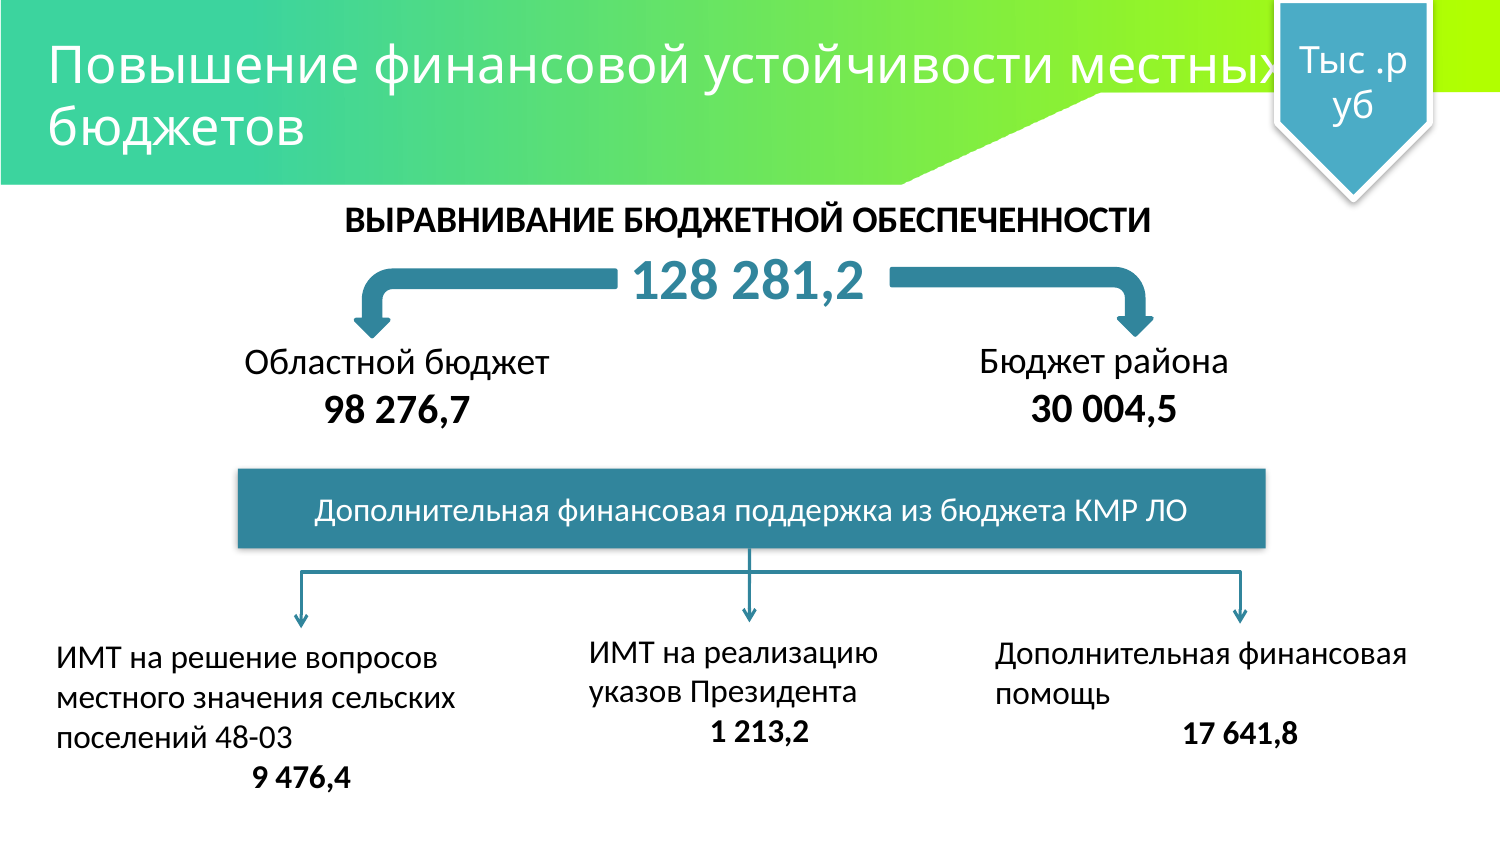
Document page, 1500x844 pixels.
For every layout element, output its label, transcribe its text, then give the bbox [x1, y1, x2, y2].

text_box Дополнительная финансовая помощь 17 641,8 [980, 623, 1500, 799]
text_box 128 281,2 [579, 233, 917, 319]
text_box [300, 571, 748, 629]
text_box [749, 571, 1241, 624]
title Повышение финансовой устойчивости местных бюджетов [32, 23, 1303, 164]
text_box Дополнительная финансовая поддержка из бюджета КМР ЛО [237, 468, 1266, 549]
text_box [889, 266, 1154, 337]
text_box ИМТ на решение вопросов местного значения сельских поселений 48-03 9 476,4 [41, 628, 561, 844]
picture [561, 624, 1500, 844]
text_box ВЫРАВНИВАНИЕ БЮДЖЕТНОЙ ОБЕСПЕЧЕННОСТИ [329, 187, 1168, 248]
text_box Тыс .руб [1274, 0, 1433, 203]
text_box [353, 268, 618, 339]
text_box Областной бюджет 98 276,7 [202, 329, 592, 485]
text_box Бюджет района 30 004,5 [797, 328, 1412, 439]
text_box ИМТ на реализацию указов Президента 1 213,2 [574, 633, 938, 802]
picture [0, 0, 1500, 844]
